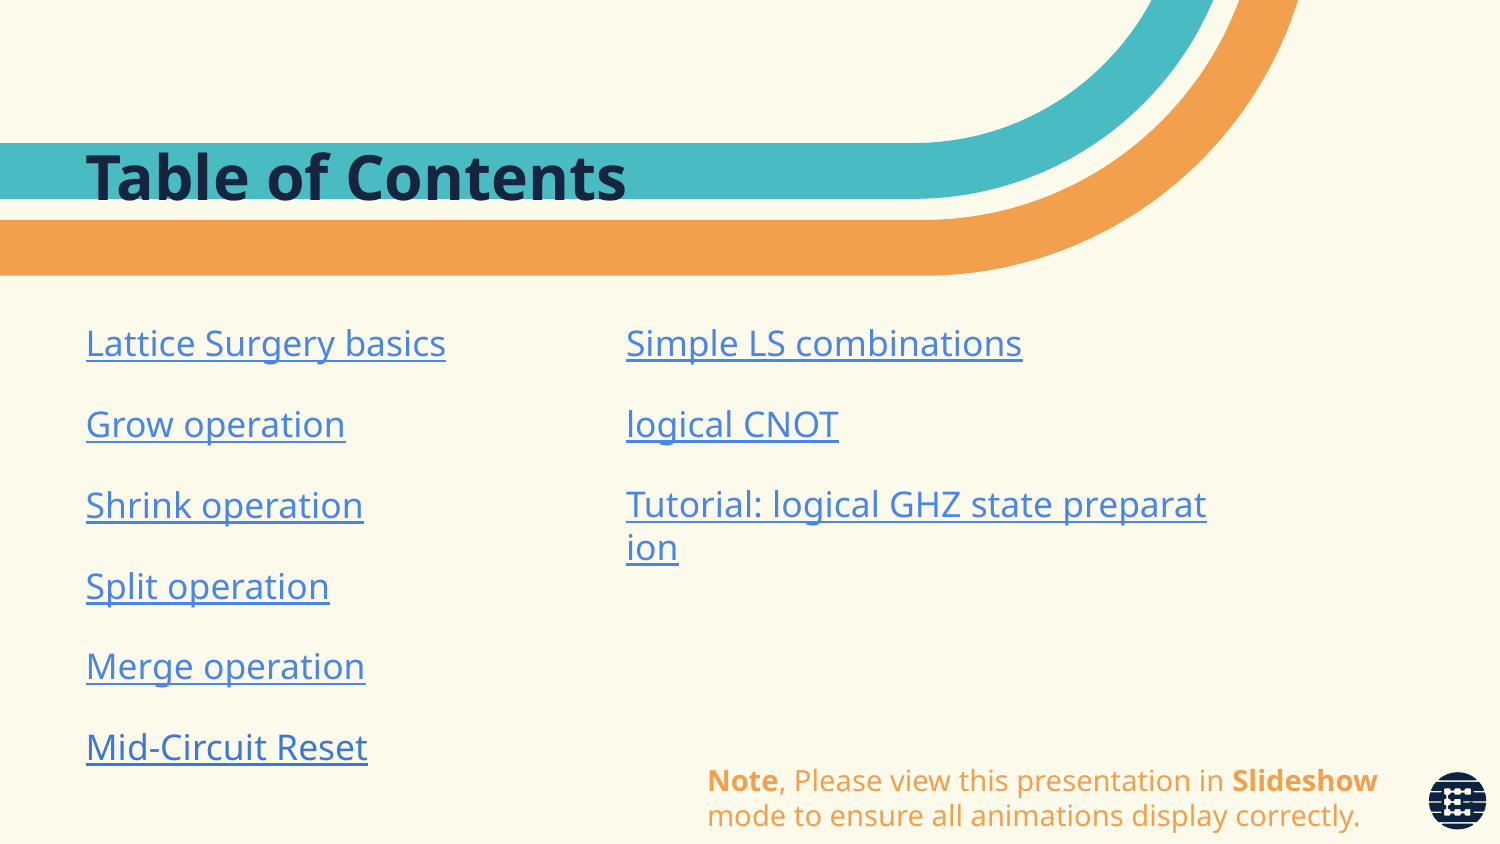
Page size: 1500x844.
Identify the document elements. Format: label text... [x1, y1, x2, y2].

slide_number ‹#› [1403, 779, 1494, 844]
list Lattice Surgery basics Grow operation Shrink operation Split operation Merge operation Mid-Circuit Reset [70, 299, 581, 802]
text_box Note, Please view this presentation in Slideshow mode to ensure all animations display correctly. [692, 747, 1406, 818]
text_box Simple LS combinations logical CNOT Tutorial: logical GHZ state preparation [611, 298, 1229, 798]
title Table of Contents [70, 122, 843, 285]
